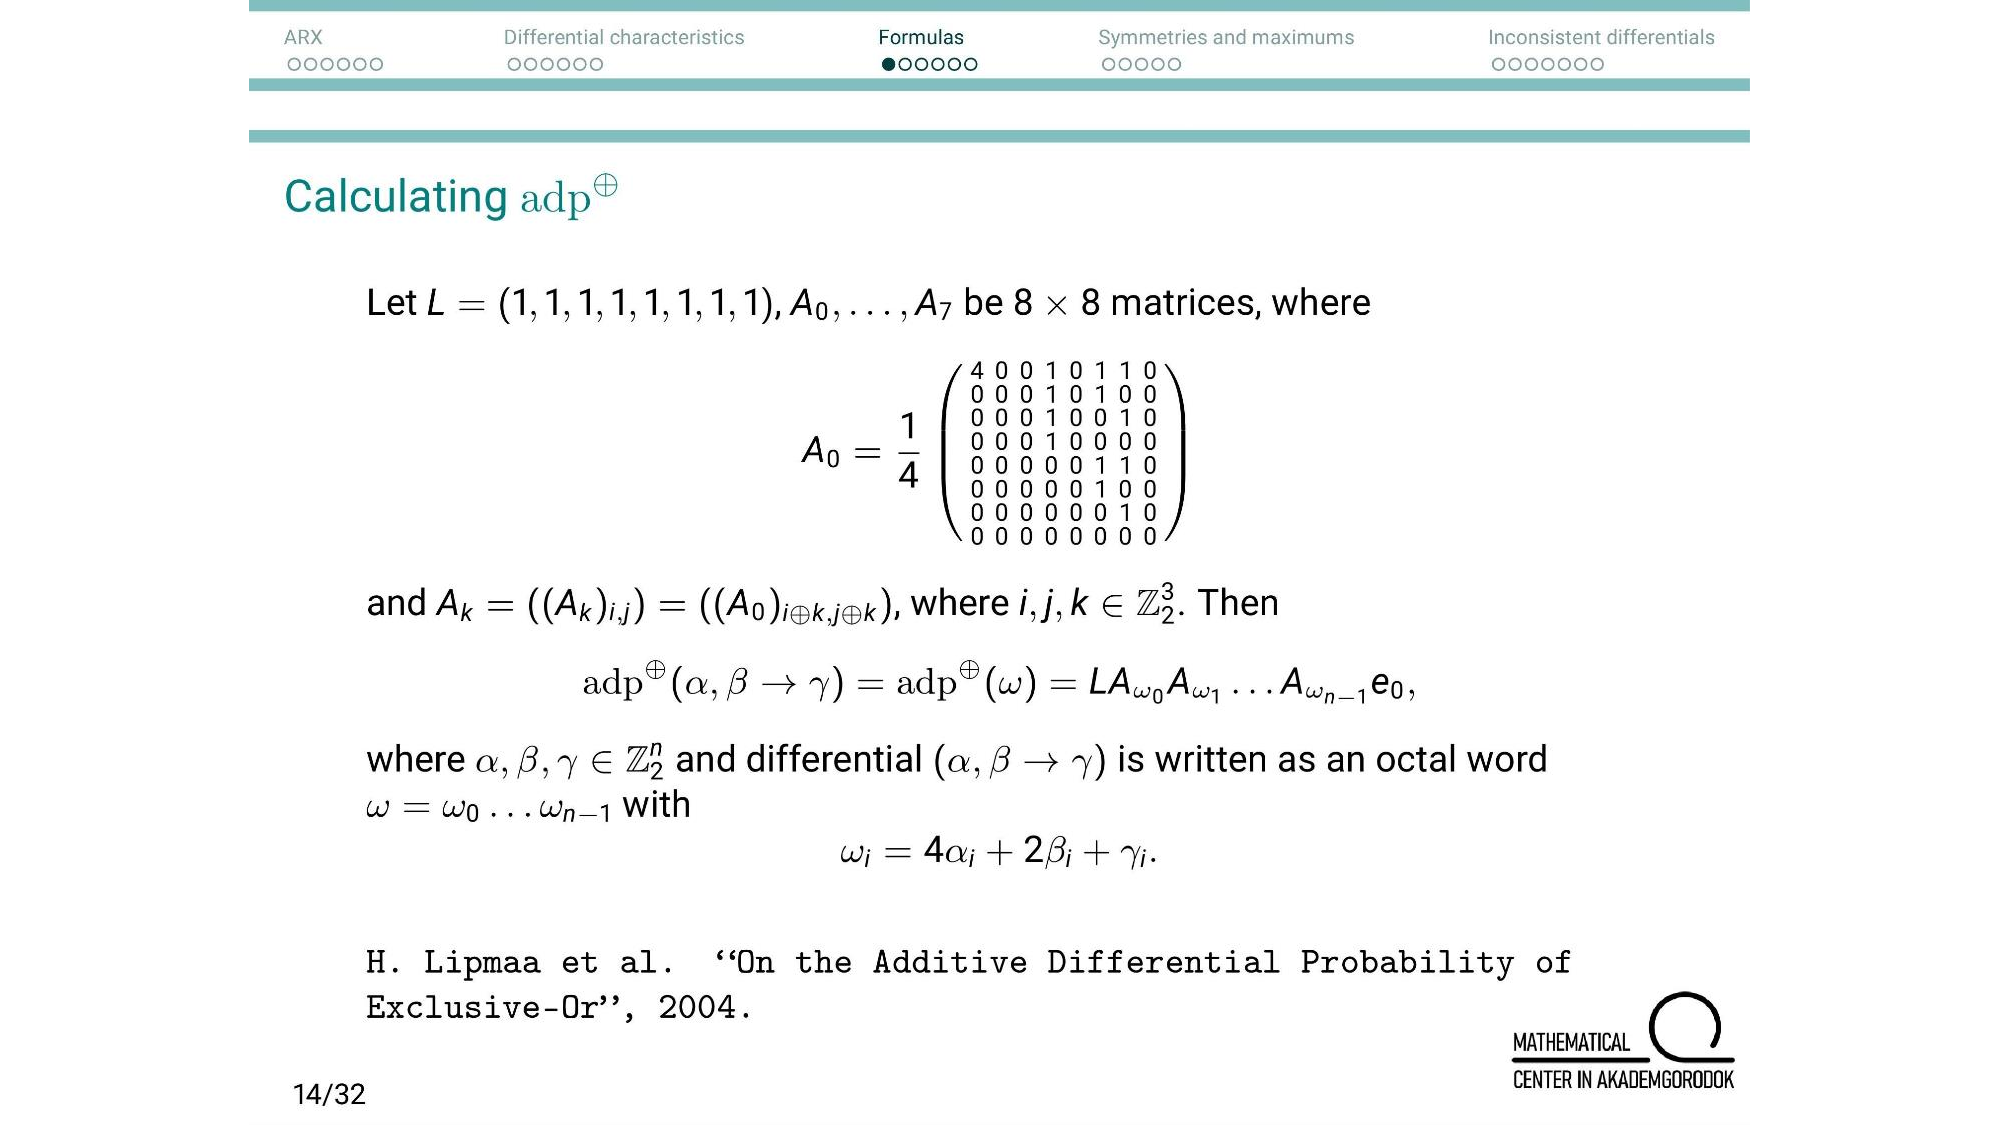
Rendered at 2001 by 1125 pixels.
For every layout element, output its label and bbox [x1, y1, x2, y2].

picture [249, 0, 1750, 1125]
